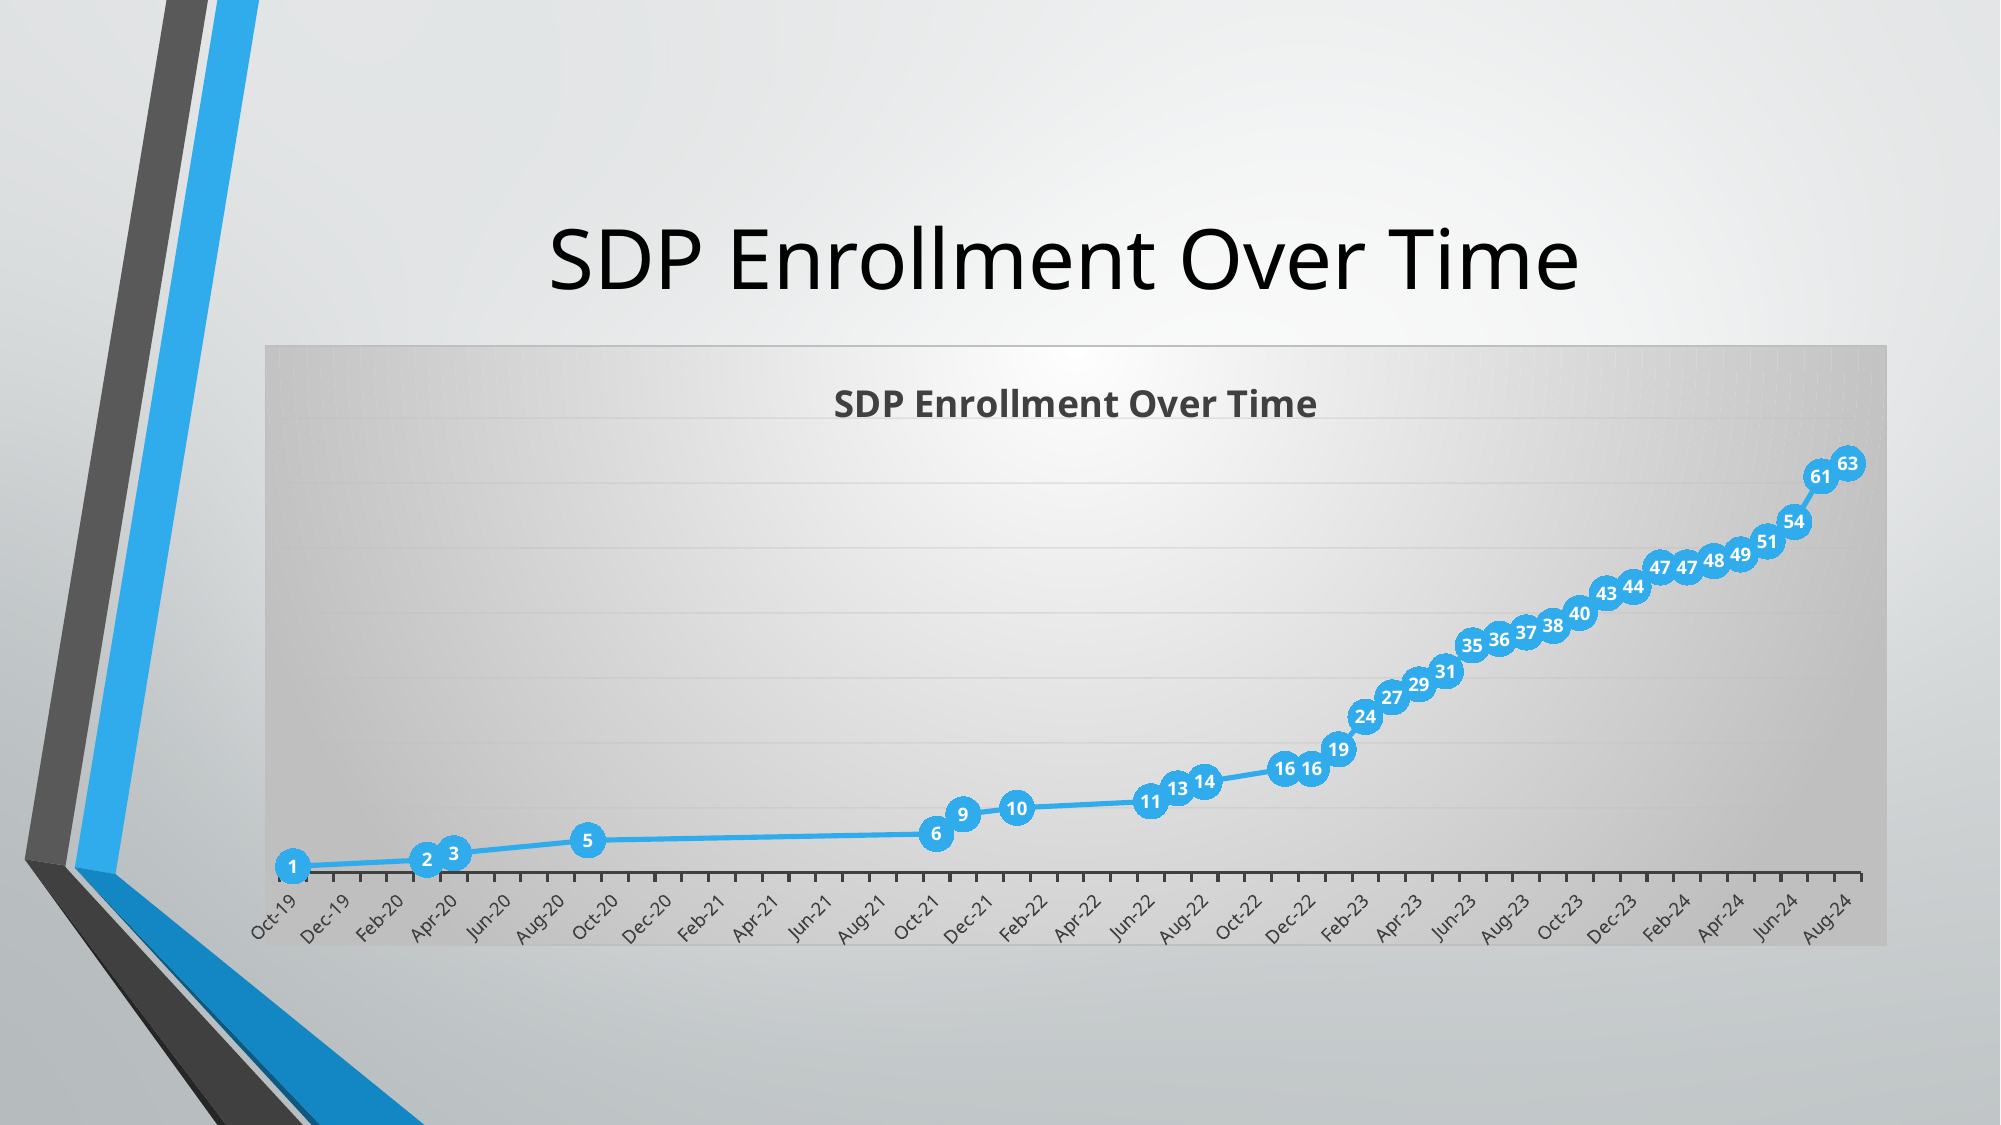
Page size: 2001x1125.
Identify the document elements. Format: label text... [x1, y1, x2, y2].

chart [243, 345, 1888, 951]
title SDP Enrollment Over Time [243, 112, 1887, 345]
